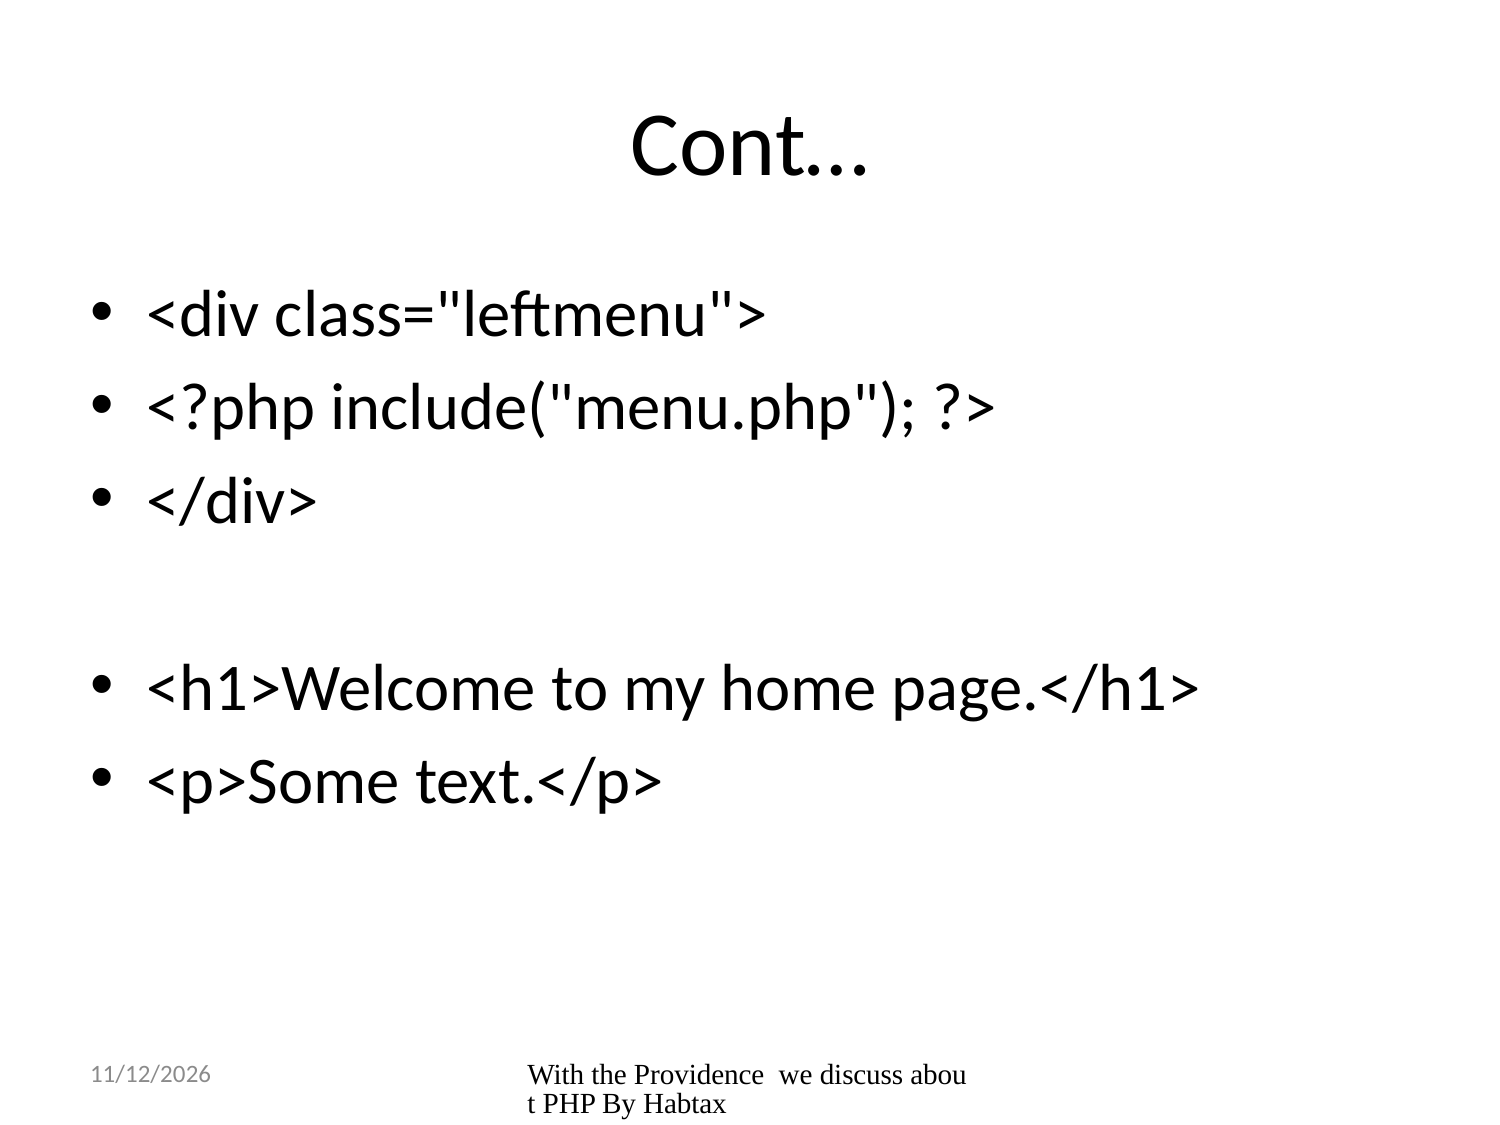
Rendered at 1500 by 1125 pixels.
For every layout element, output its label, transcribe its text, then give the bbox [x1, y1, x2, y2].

footer With the Providence we discuss about PHP By Habtax [512, 1042, 988, 1103]
list <div class="leftmenu"> <?php include("menu.php"); ?> </div> <h1>Welcome to my home page.</h1> <p>Some text.</p> [75, 262, 1425, 1005]
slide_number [75, 1042, 425, 1103]
title Cont… [75, 45, 1425, 233]
